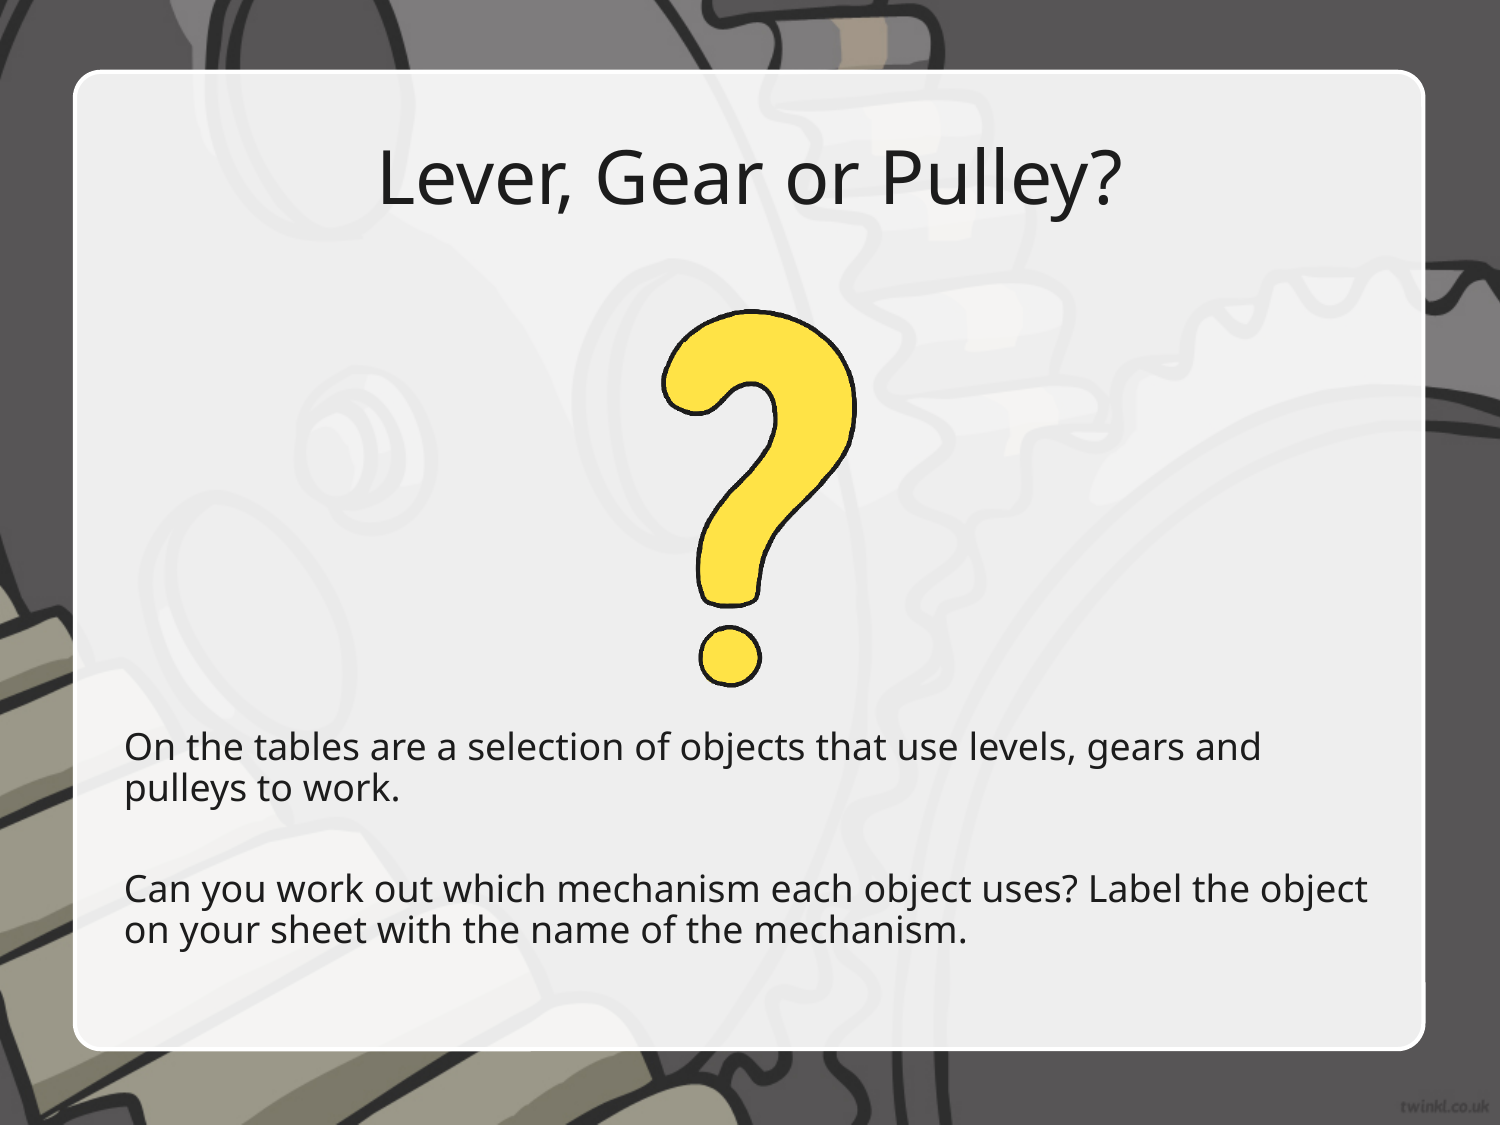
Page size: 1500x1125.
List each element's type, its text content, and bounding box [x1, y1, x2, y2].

text_box Lever, Gear or Pulley? [123, 120, 1376, 323]
picture [0, 0, 1500, 1125]
list On the tables are a selection of objects that use levels, gears and pulleys to work. Can you work out which mechanism each object uses? Label the object on your sheet with the name of the mechanism. [123, 728, 1376, 990]
